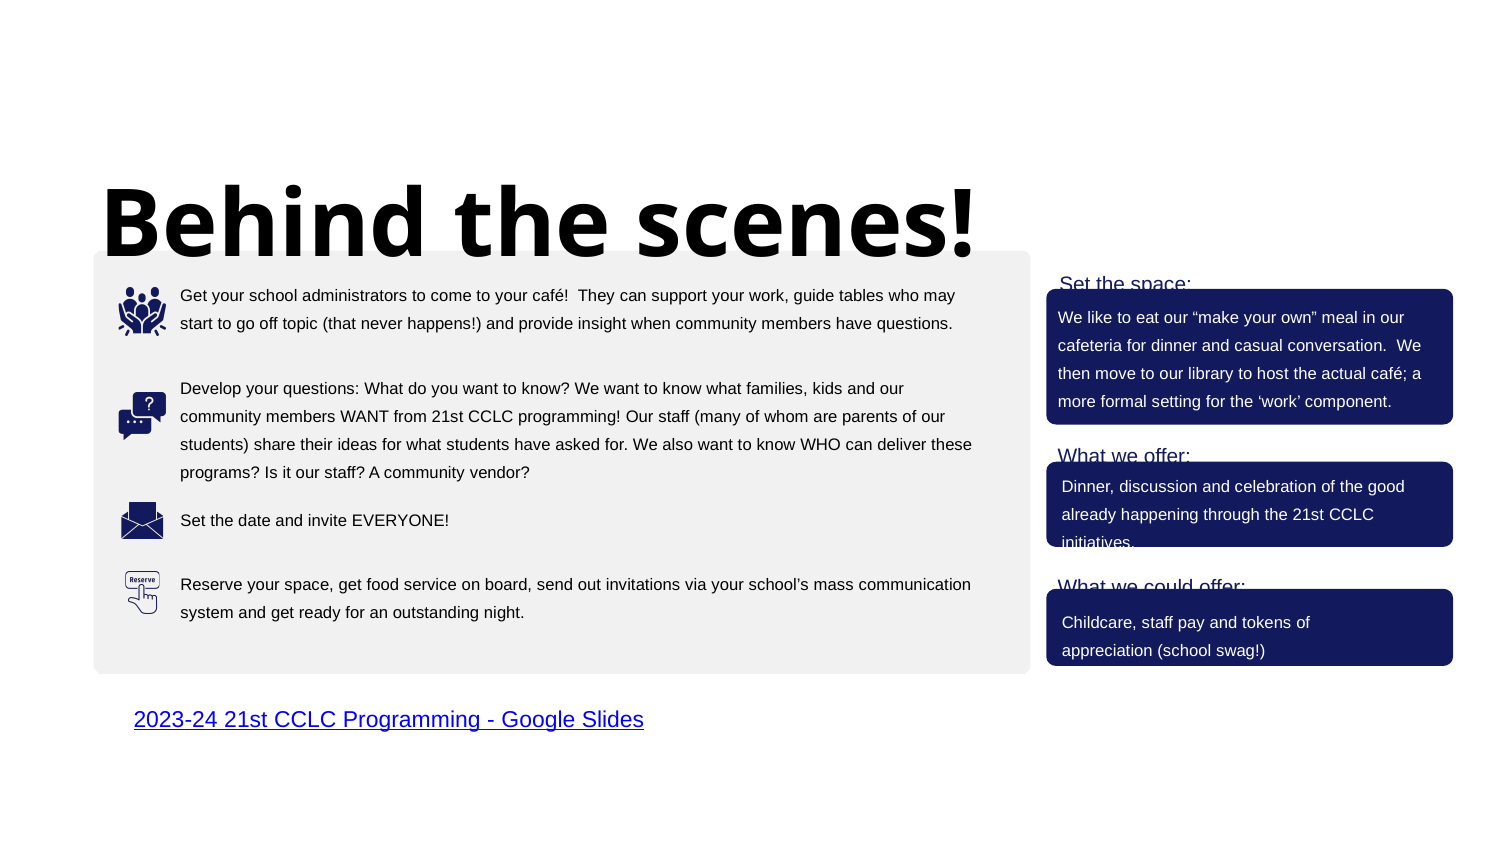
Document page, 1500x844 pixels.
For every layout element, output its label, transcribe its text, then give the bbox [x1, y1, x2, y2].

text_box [101, 252, 1023, 667]
text_box 2023-24 21st CCLC Programming - Google Slides [118, 690, 950, 746]
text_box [1046, 421, 1454, 548]
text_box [1046, 548, 1454, 667]
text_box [1046, 248, 1454, 421]
text_box Behind the scenes! [100, 118, 1349, 275]
